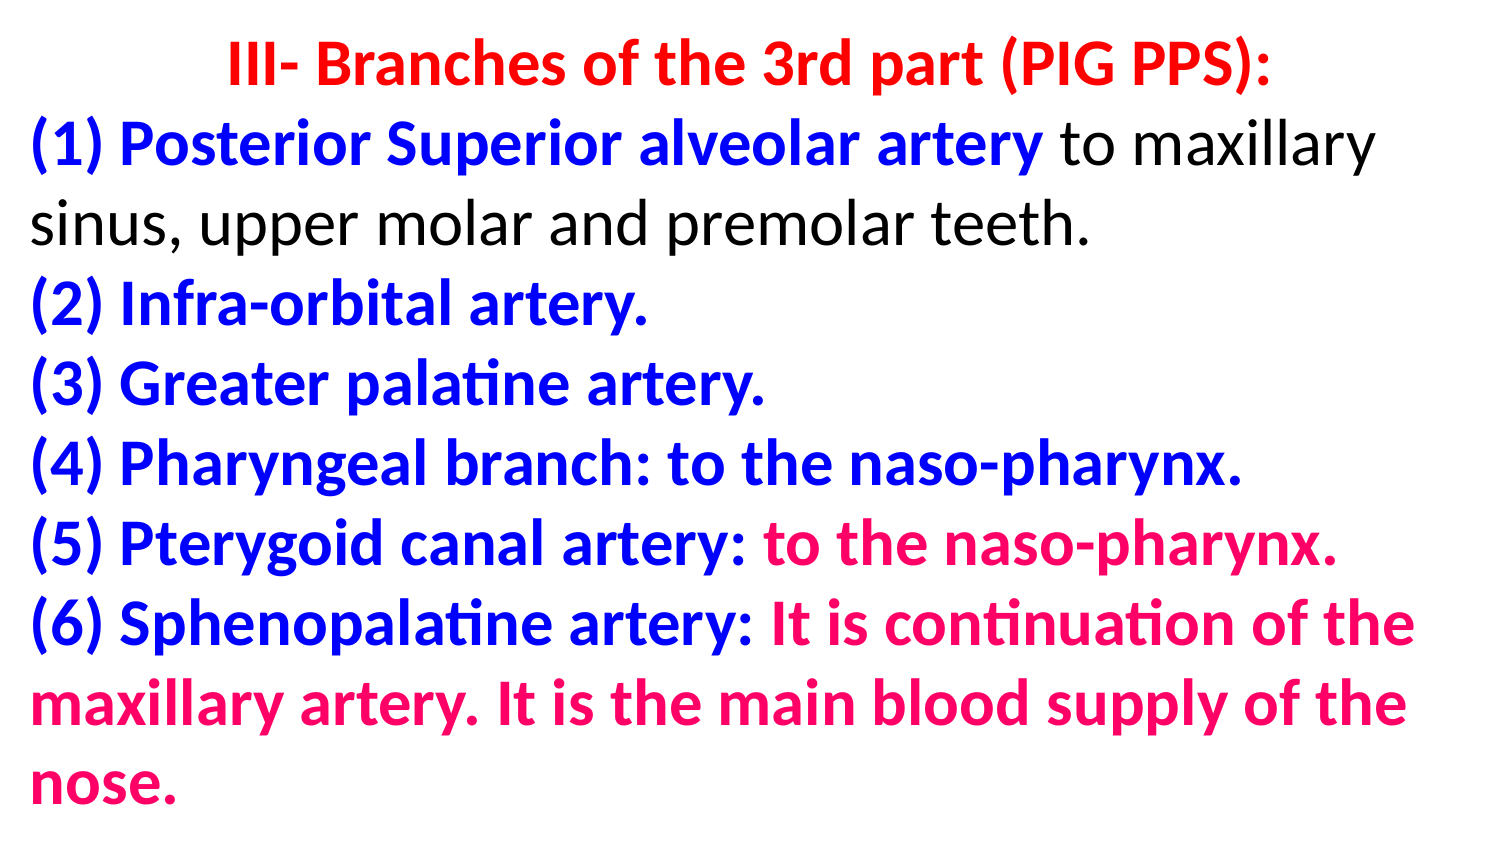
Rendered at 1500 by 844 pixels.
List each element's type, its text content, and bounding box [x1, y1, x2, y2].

text_box III- Branches of the 3rd part (PIG PPS): (1) Posterior Superior alveolar artery to maxillary sinus, upper molar and premolar teeth. (2) Infra-orbital artery. (3) Greater palatine artery. (4) Pharyngeal branch: to the naso-pharynx. (5) Pterygoid canal artery: to the naso-pharynx. (6) Sphenopalatine artery: It is continuation of the maxillary artery. It is the main blood supply of the nose. [0, 11, 1500, 826]
